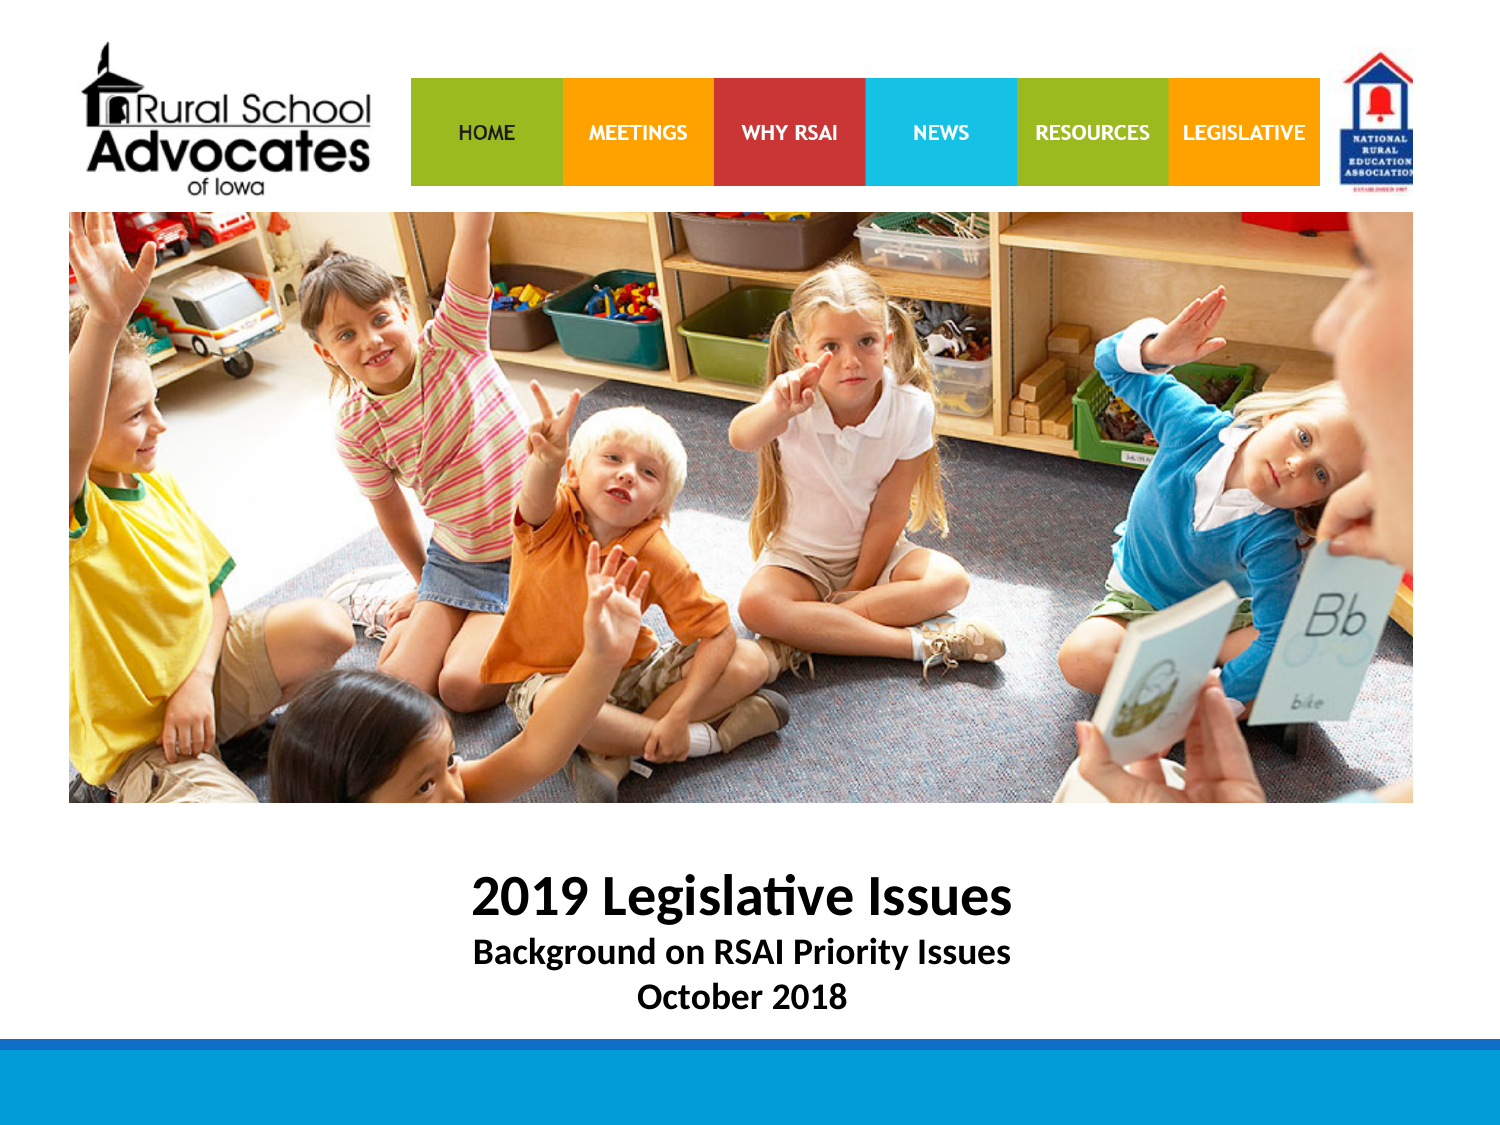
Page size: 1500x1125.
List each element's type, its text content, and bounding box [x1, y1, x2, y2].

text_box 2019 Legislative Issues Background on RSAI Priority Issues October 2018 [134, 849, 1350, 1085]
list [61, 24, 1413, 803]
